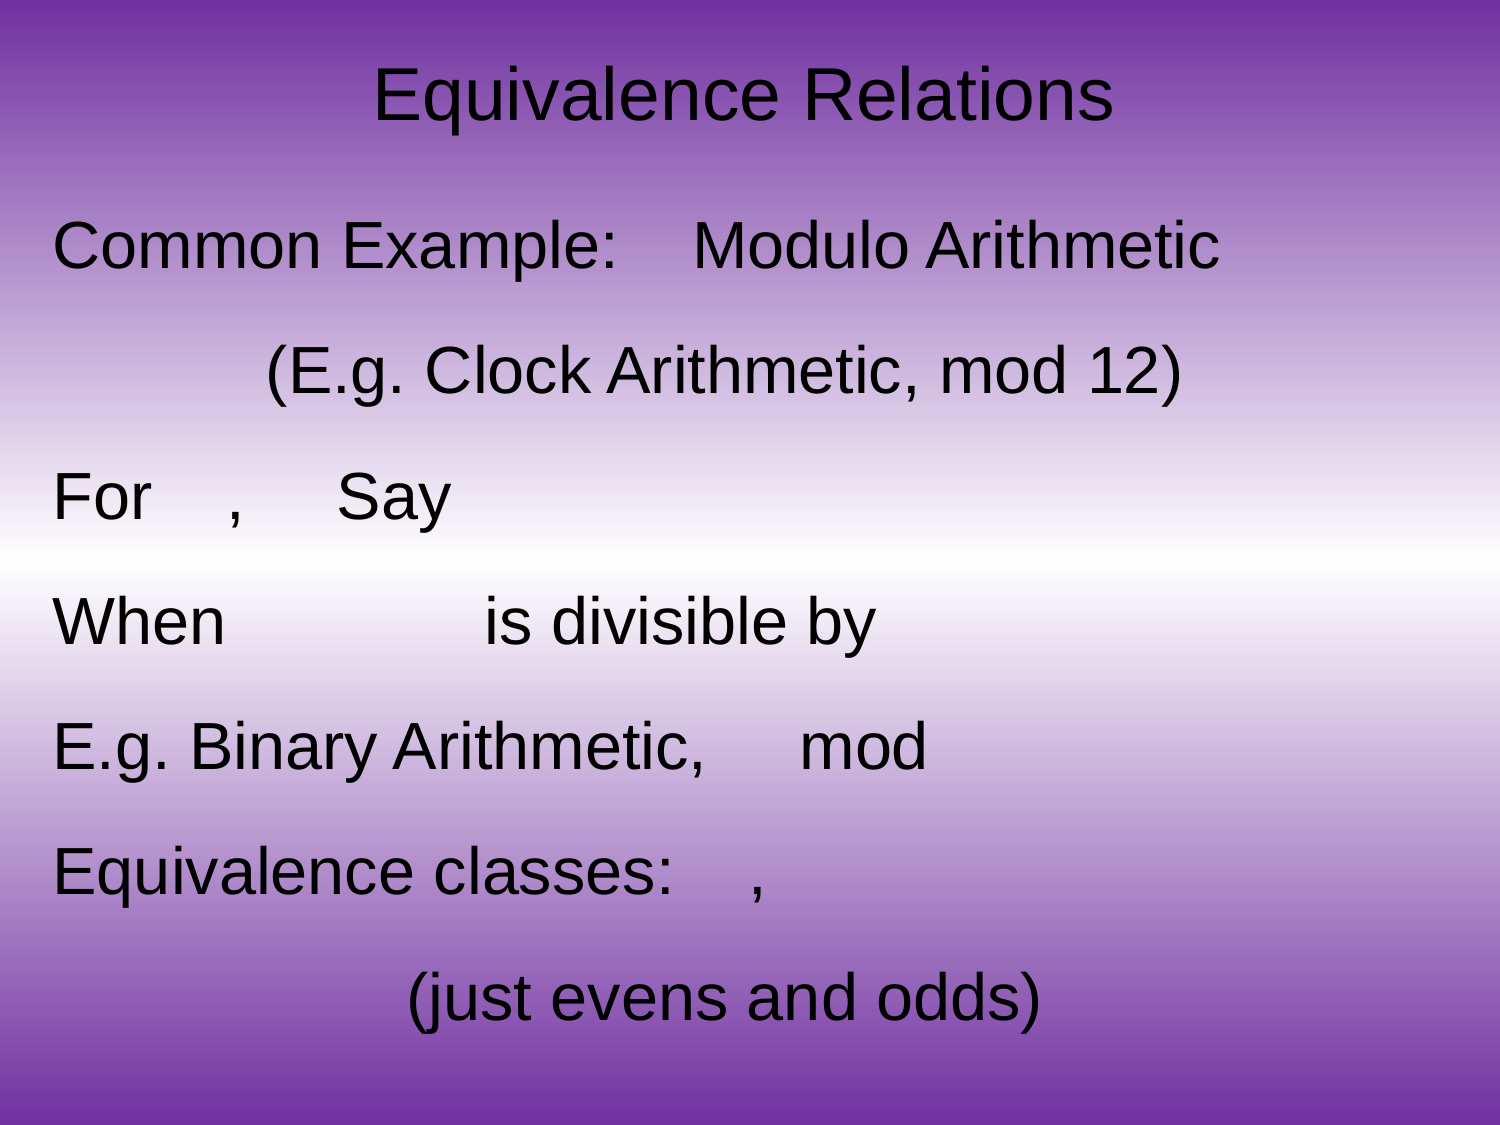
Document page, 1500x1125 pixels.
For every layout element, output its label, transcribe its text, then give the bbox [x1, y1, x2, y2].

text_box [203, 246, 218, 250]
text_box [1165, 246, 1176, 250]
text_box [979, 246, 995, 250]
text_box [882, 246, 901, 250]
text_box [62, 246, 103, 250]
text_box [109, 246, 128, 250]
text_box [1196, 246, 1500, 250]
text_box [405, 246, 444, 251]
text_box [295, 246, 312, 250]
text_box [466, 246, 481, 250]
text_box [147, 246, 162, 250]
text_box [715, 246, 725, 250]
title Equivalence Relations [50, 50, 1438, 131]
text_box [756, 246, 775, 250]
text_box [1001, 246, 1011, 250]
text_box [961, 246, 974, 250]
text_box [1035, 246, 1052, 250]
text_box [450, 246, 461, 250]
text_box [793, 246, 811, 250]
text_box [318, 246, 346, 250]
text_box [257, 246, 276, 250]
text_box [487, 246, 501, 250]
text_box [1017, 246, 1030, 250]
text_box [188, 246, 198, 250]
text_box [597, 246, 697, 250]
text_box [939, 246, 956, 250]
text_box [1093, 246, 1107, 250]
text_box [1072, 246, 1087, 250]
text_box [0, 246, 56, 250]
text_box [168, 246, 182, 250]
text_box [224, 246, 238, 250]
text_box [521, 246, 539, 250]
text_box [907, 246, 934, 250]
text_box [831, 246, 848, 250]
text_box [353, 246, 398, 251]
